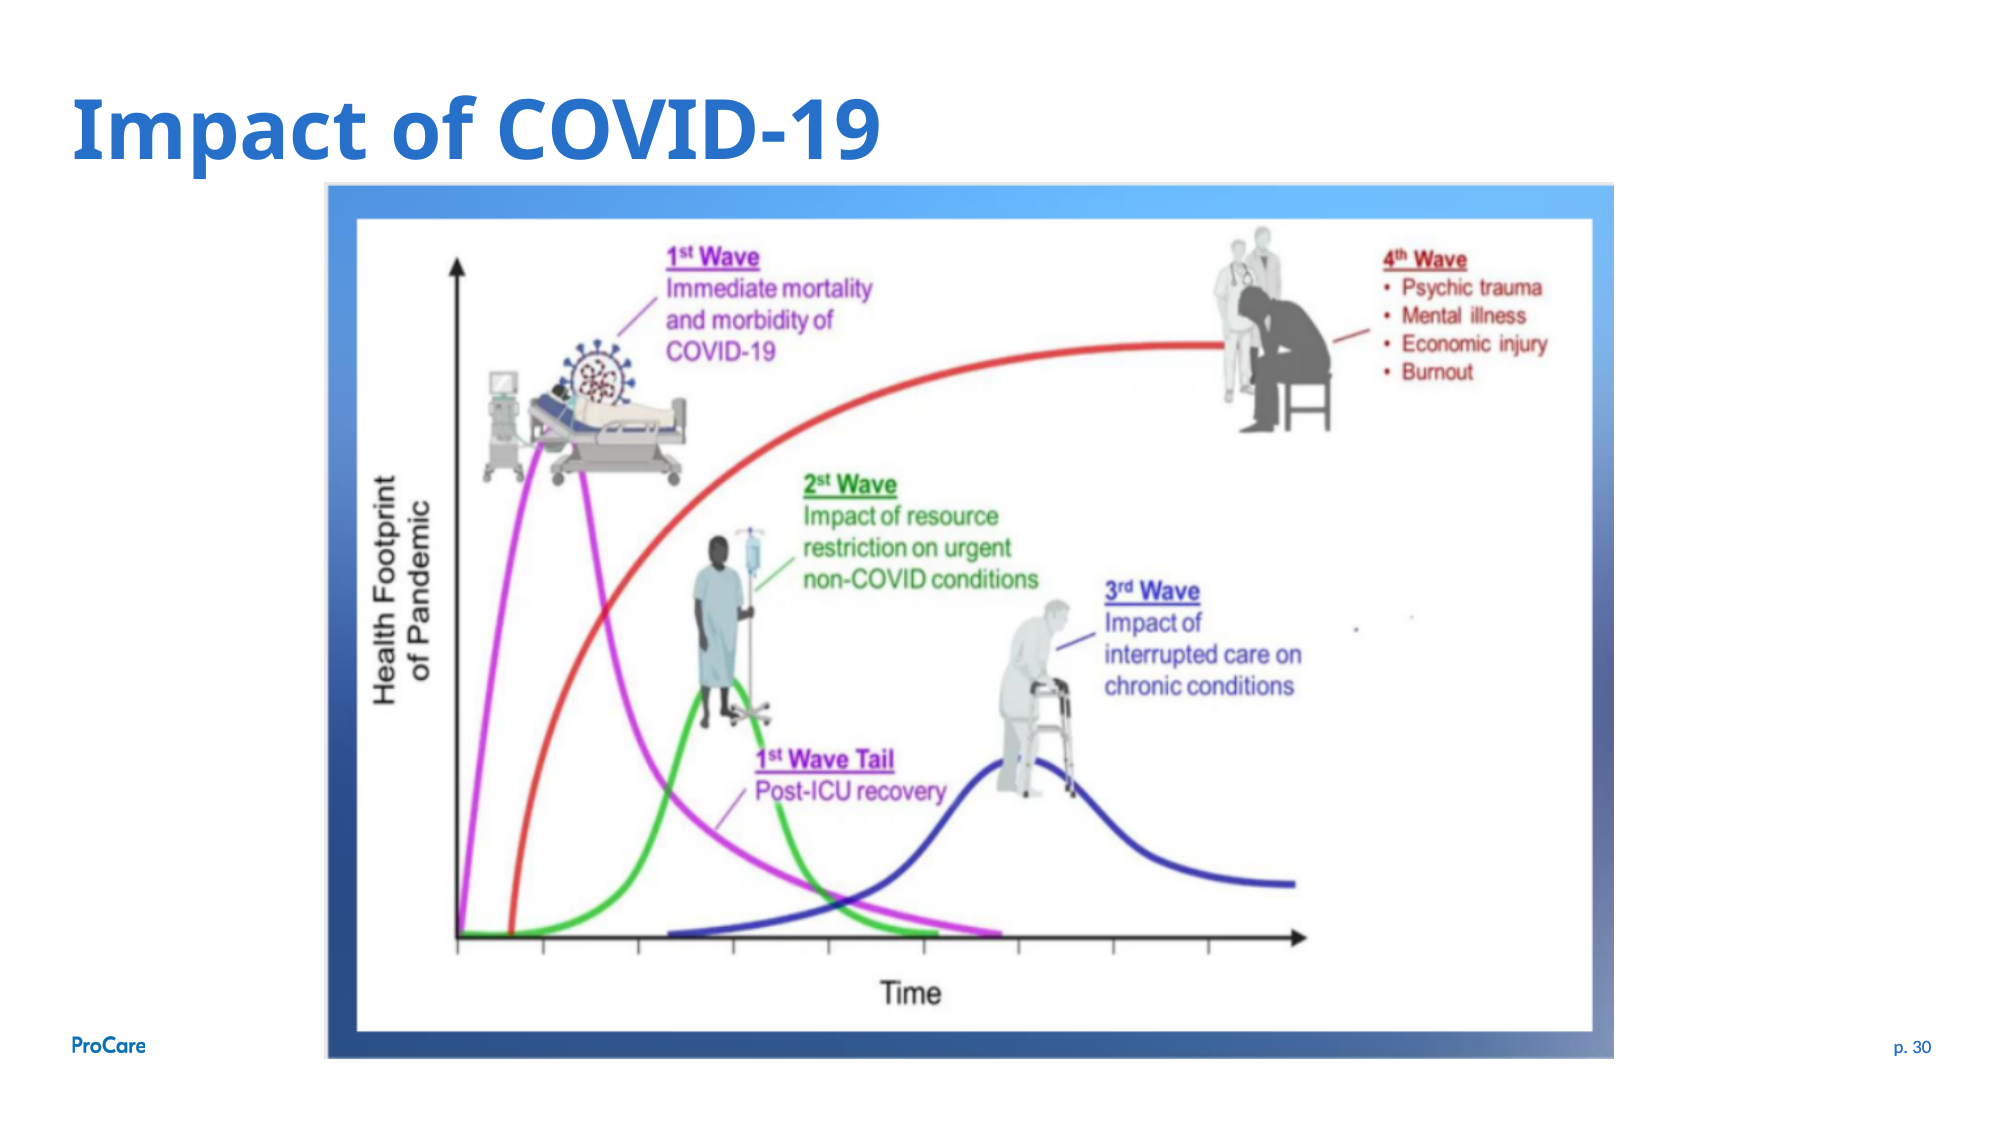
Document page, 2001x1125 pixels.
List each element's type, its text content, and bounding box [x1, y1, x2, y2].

picture [324, 182, 1614, 1060]
list Impact of COVID-19 [58, 86, 1045, 183]
